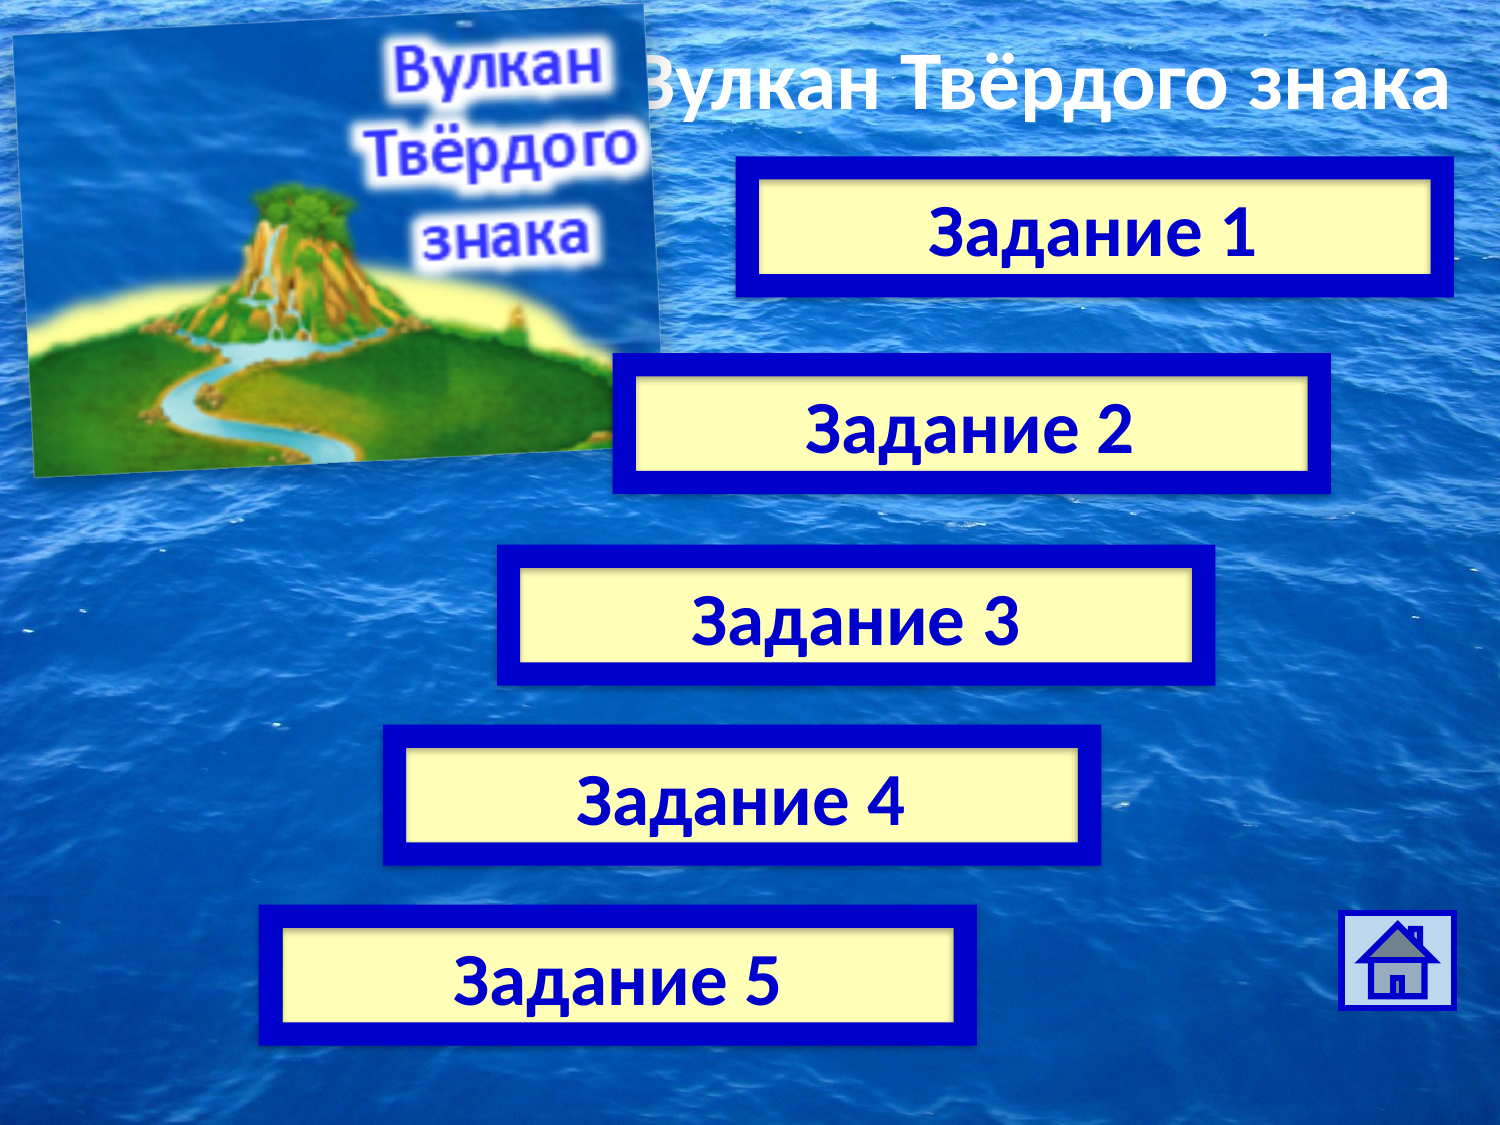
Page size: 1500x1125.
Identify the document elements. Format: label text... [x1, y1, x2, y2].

text_box Вулкан Твёрдого знака [663, 18, 1500, 134]
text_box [496, 544, 1216, 686]
picture [0, 0, 1500, 1125]
text_box [1340, 912, 1455, 1009]
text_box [735, 156, 1454, 298]
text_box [382, 724, 1102, 866]
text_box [612, 353, 1331, 495]
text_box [258, 904, 977, 1046]
